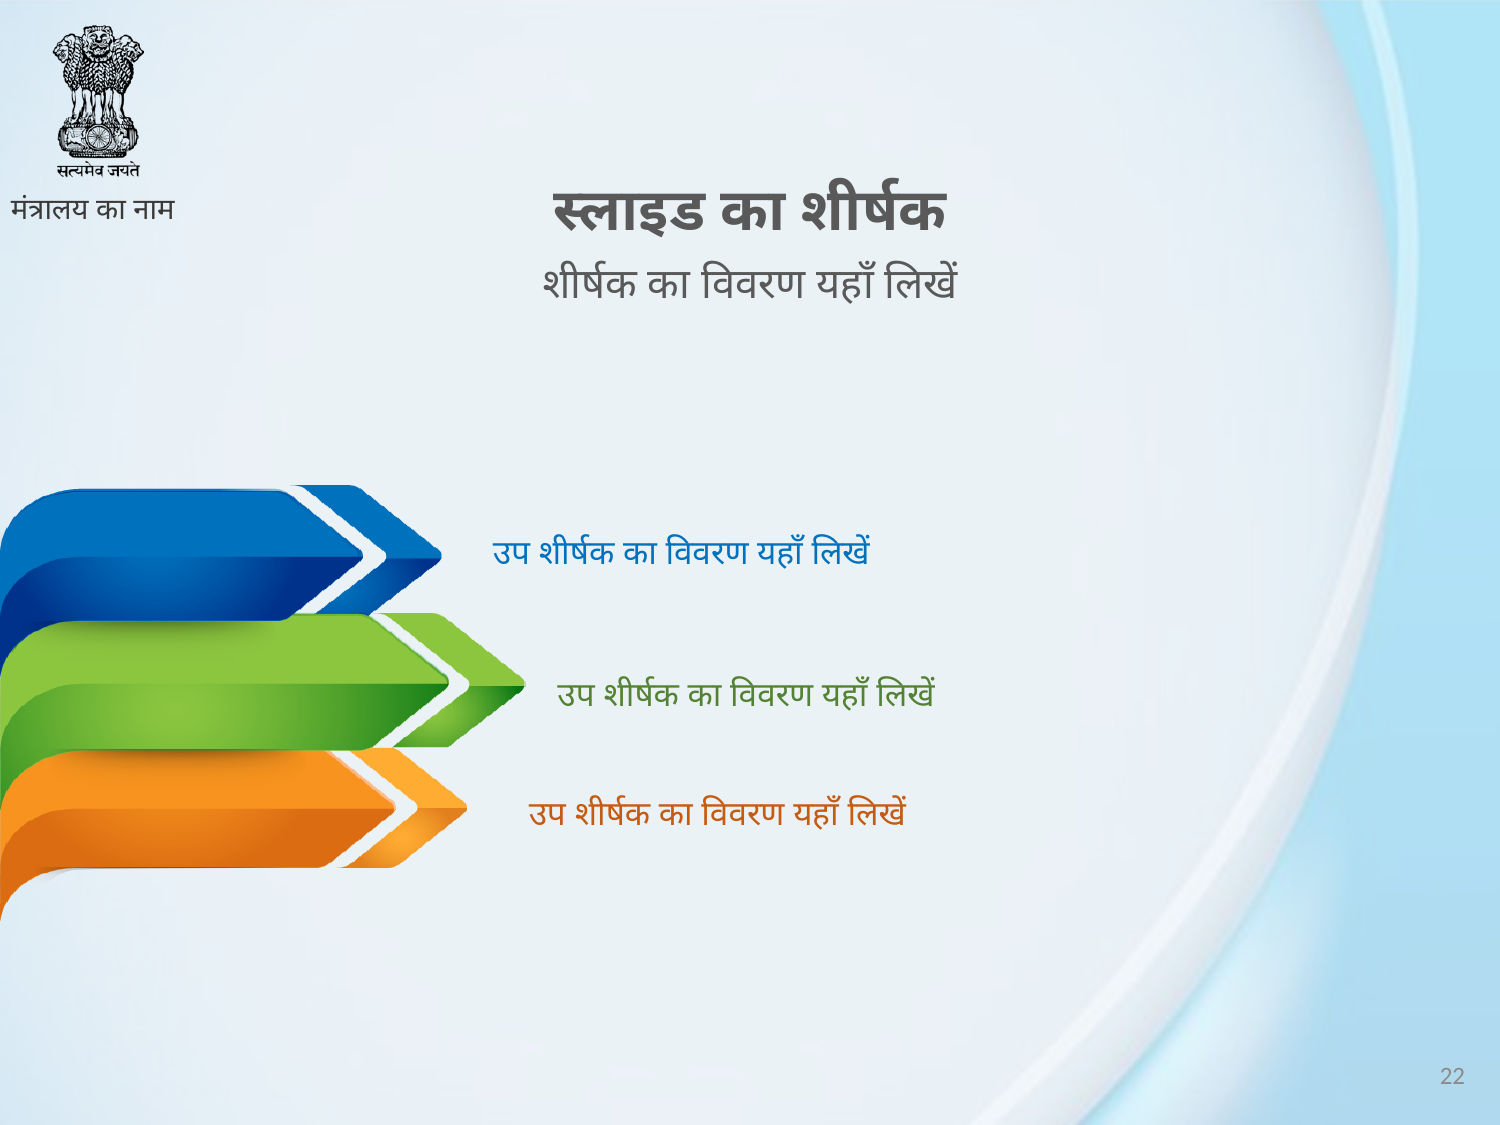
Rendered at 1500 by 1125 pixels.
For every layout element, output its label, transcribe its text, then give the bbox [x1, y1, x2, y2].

text_box उप शीर्षक का विवरण यहाँ लिखें [542, 665, 1500, 721]
picture [51, 23, 144, 179]
picture [0, 485, 526, 1083]
slide_number 22 [1142, 1044, 1481, 1105]
list शीर्षक का विवरण यहाँ लिखें [219, 255, 1281, 350]
text_box उप शीर्षक का विवरण यहाँ लिखें [526, 524, 1500, 579]
text_box उप शीर्षक का विवरण यहाँ लिखें [526, 785, 1500, 840]
list स्लाइड का शीर्षक [278, 172, 1222, 244]
